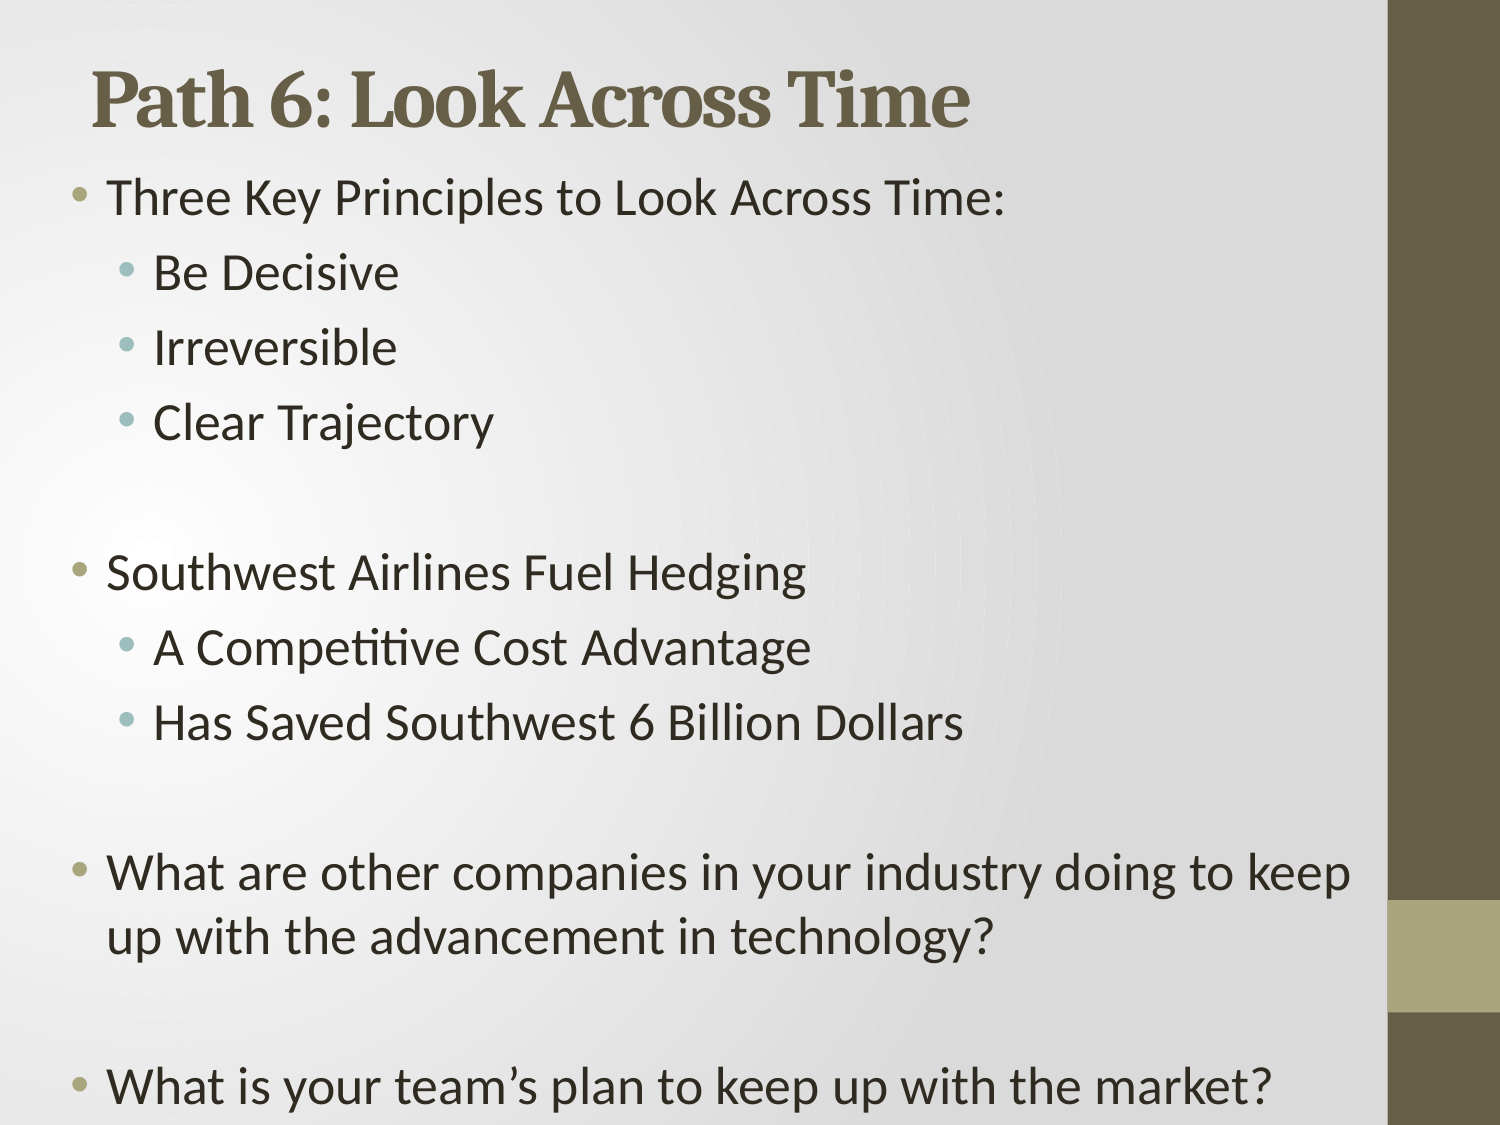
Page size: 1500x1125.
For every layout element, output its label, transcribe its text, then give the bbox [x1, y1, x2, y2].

title Path 6: Look Across Time [75, 0, 1325, 153]
list Three Key Principles to Look Across Time: Be Decisive Irreversible Clear Trajectory Southwest Airlines Fuel Hedging A Competitive Cost Advantage Has Saved Southwest 6 Billion Dollars What are other companies in your industry doing to keep up with the advancement in technology? What is your team’s plan to keep up with the market? [37, 153, 1377, 1125]
